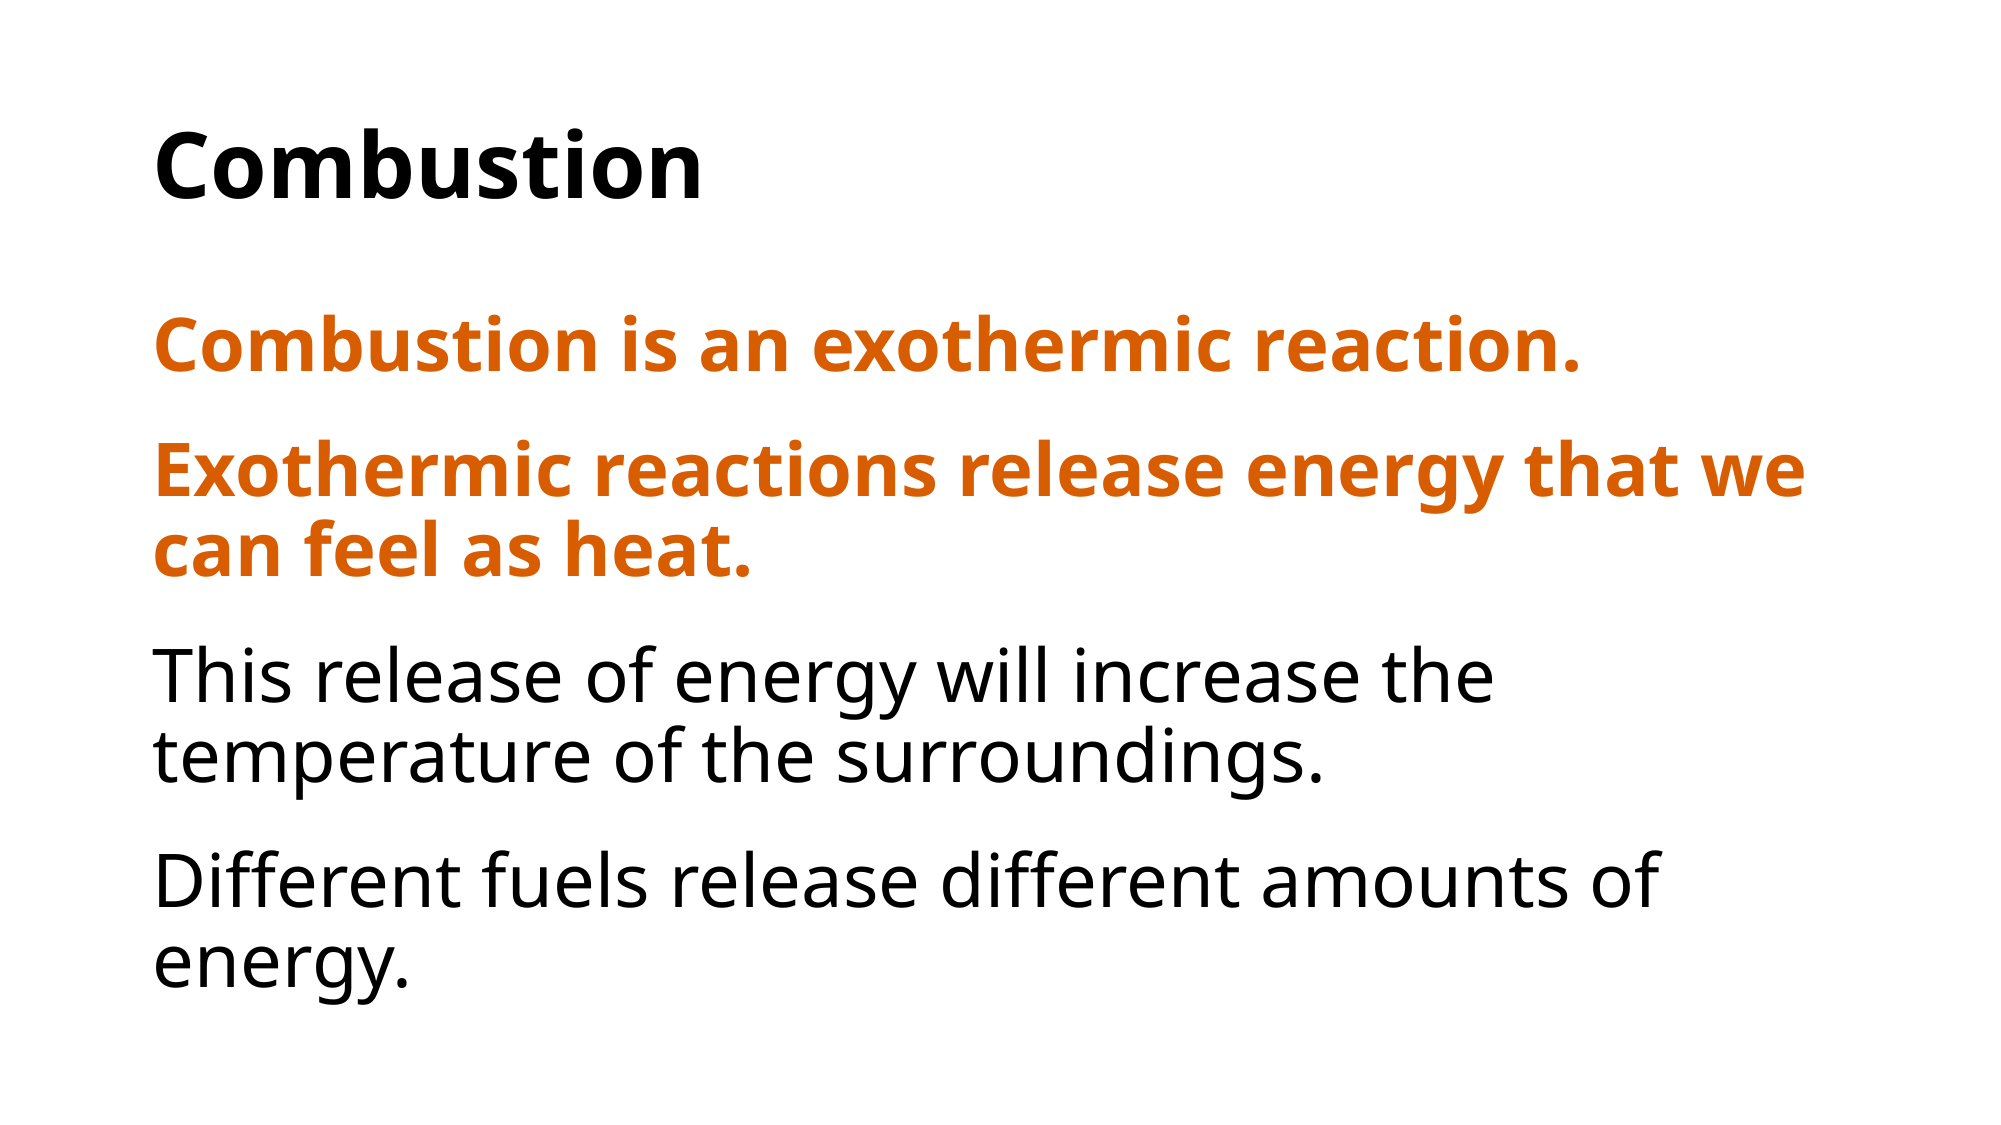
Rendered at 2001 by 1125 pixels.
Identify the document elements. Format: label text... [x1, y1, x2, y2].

list Combustion is an exothermic reaction. Exothermic reactions release energy that we can feel as heat. This release of energy will increase the temperature of the surroundings. Different fuels release different amounts of energy. [137, 299, 1863, 1014]
title Combustion [137, 59, 1863, 278]
